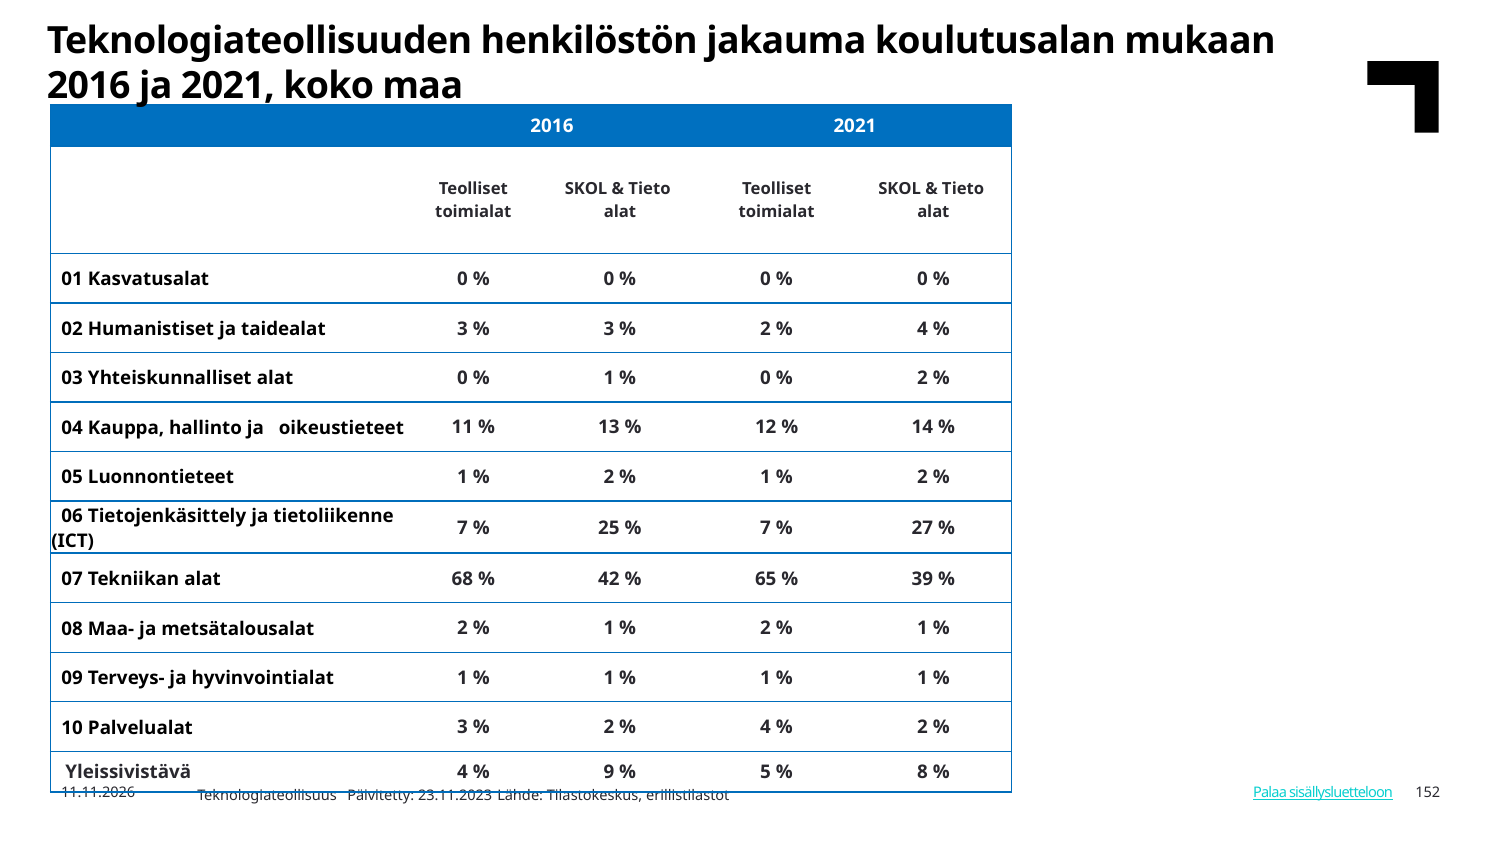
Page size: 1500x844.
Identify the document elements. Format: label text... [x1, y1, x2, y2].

table_cell 2 % [542, 702, 698, 751]
table_cell 3 % [405, 304, 542, 352]
table_cell 9 % [542, 752, 698, 791]
table_cell 06 Tietojenkäsittely ja tietoliikenne (ICT) [51, 502, 405, 552]
text_box Palaa sisällysluetteloon [1247, 777, 1431, 809]
slide_number 152 [1313, 775, 1456, 803]
table_cell 27 % [855, 502, 1011, 552]
table_cell 1 % [405, 452, 542, 500]
table_cell 4 % [405, 752, 542, 791]
table_cell 03 Yhteiskunnalliset alat [51, 353, 405, 401]
table_cell 4 % [698, 702, 855, 751]
table_cell 0 % [405, 353, 542, 401]
list Teknologiateollisuuden henkilöstön jakauma koulutusalan mukaan 2016 ja 2021, koko maa [29, 8, 1348, 87]
table_cell 09 Terveys- ja hyvinvointialat [51, 653, 405, 701]
table_cell 1 % [698, 653, 855, 701]
table_header 2016 [405, 106, 698, 145]
table_cell 5 % [698, 752, 855, 791]
table_cell SKOL & Tieto alat [542, 147, 698, 253]
table_cell 39 % [855, 554, 1011, 602]
table_cell 08 Maa- ja metsätalousalat [51, 603, 405, 652]
table_cell 1 % [542, 603, 698, 652]
table_cell 1 % [542, 353, 698, 401]
table_cell 1 % [542, 653, 698, 701]
table_cell Yleissivistävä [51, 752, 405, 791]
table_cell 0 % [698, 254, 855, 302]
table_cell 1 % [855, 653, 1011, 701]
footer Teknologiateollisuus Päivitetty: 23.11.2023 Lähde: Tilastokeskus, erillistilastot [182, 793, 967, 805]
table_cell 07 Tekniikan alat [51, 554, 405, 602]
table_cell 42 % [542, 554, 698, 602]
table_cell 8 % [855, 752, 1011, 791]
table_cell 05 Luonnontieteet [51, 452, 405, 500]
table_cell 2 % [542, 452, 698, 500]
table_cell 0 % [698, 353, 855, 401]
table_cell 3 % [405, 702, 542, 751]
table_cell 1 % [698, 452, 855, 500]
table_cell Teolliset toimialat [405, 147, 542, 253]
table_cell 13 % [542, 403, 698, 451]
table_cell 2 % [855, 452, 1011, 500]
table_cell 1 % [855, 603, 1011, 652]
table_cell 7 % [405, 502, 542, 552]
table_cell 12 % [698, 403, 855, 451]
table_cell Teolliset toimialat [698, 147, 855, 253]
table_cell 2 % [405, 603, 542, 652]
table_cell 25 % [542, 502, 698, 552]
table_cell 2 % [855, 353, 1011, 401]
table_cell 0 % [405, 254, 542, 302]
table_cell 11 % [405, 403, 542, 451]
table_cell 0 % [855, 254, 1011, 302]
table_cell SKOL & Tieto alat [855, 147, 1011, 253]
table_cell 1 % [405, 653, 542, 701]
table_cell 01 Kasvatusalat [51, 254, 405, 302]
table_cell 2 % [855, 702, 1011, 751]
table_cell 4 % [855, 304, 1011, 352]
table_cell 04 Kauppa, hallinto ja oikeustieteet [51, 403, 405, 451]
table_cell 14 % [855, 403, 1011, 451]
table_cell 02 Humanistiset ja taidealat [51, 304, 405, 352]
table_cell [51, 147, 405, 253]
table_cell 0 % [542, 254, 698, 302]
table_cell 10 Palvelualat [51, 702, 405, 751]
table_cell 2 % [698, 304, 855, 352]
table_cell 3 % [542, 304, 698, 352]
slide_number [46, 775, 182, 803]
table_cell 7 % [698, 502, 855, 552]
table_cell 65 % [698, 554, 855, 602]
table_cell 68 % [405, 554, 542, 602]
table_cell 2 % [698, 603, 855, 652]
table_header [51, 106, 405, 145]
table_header 2021 [698, 106, 1011, 145]
